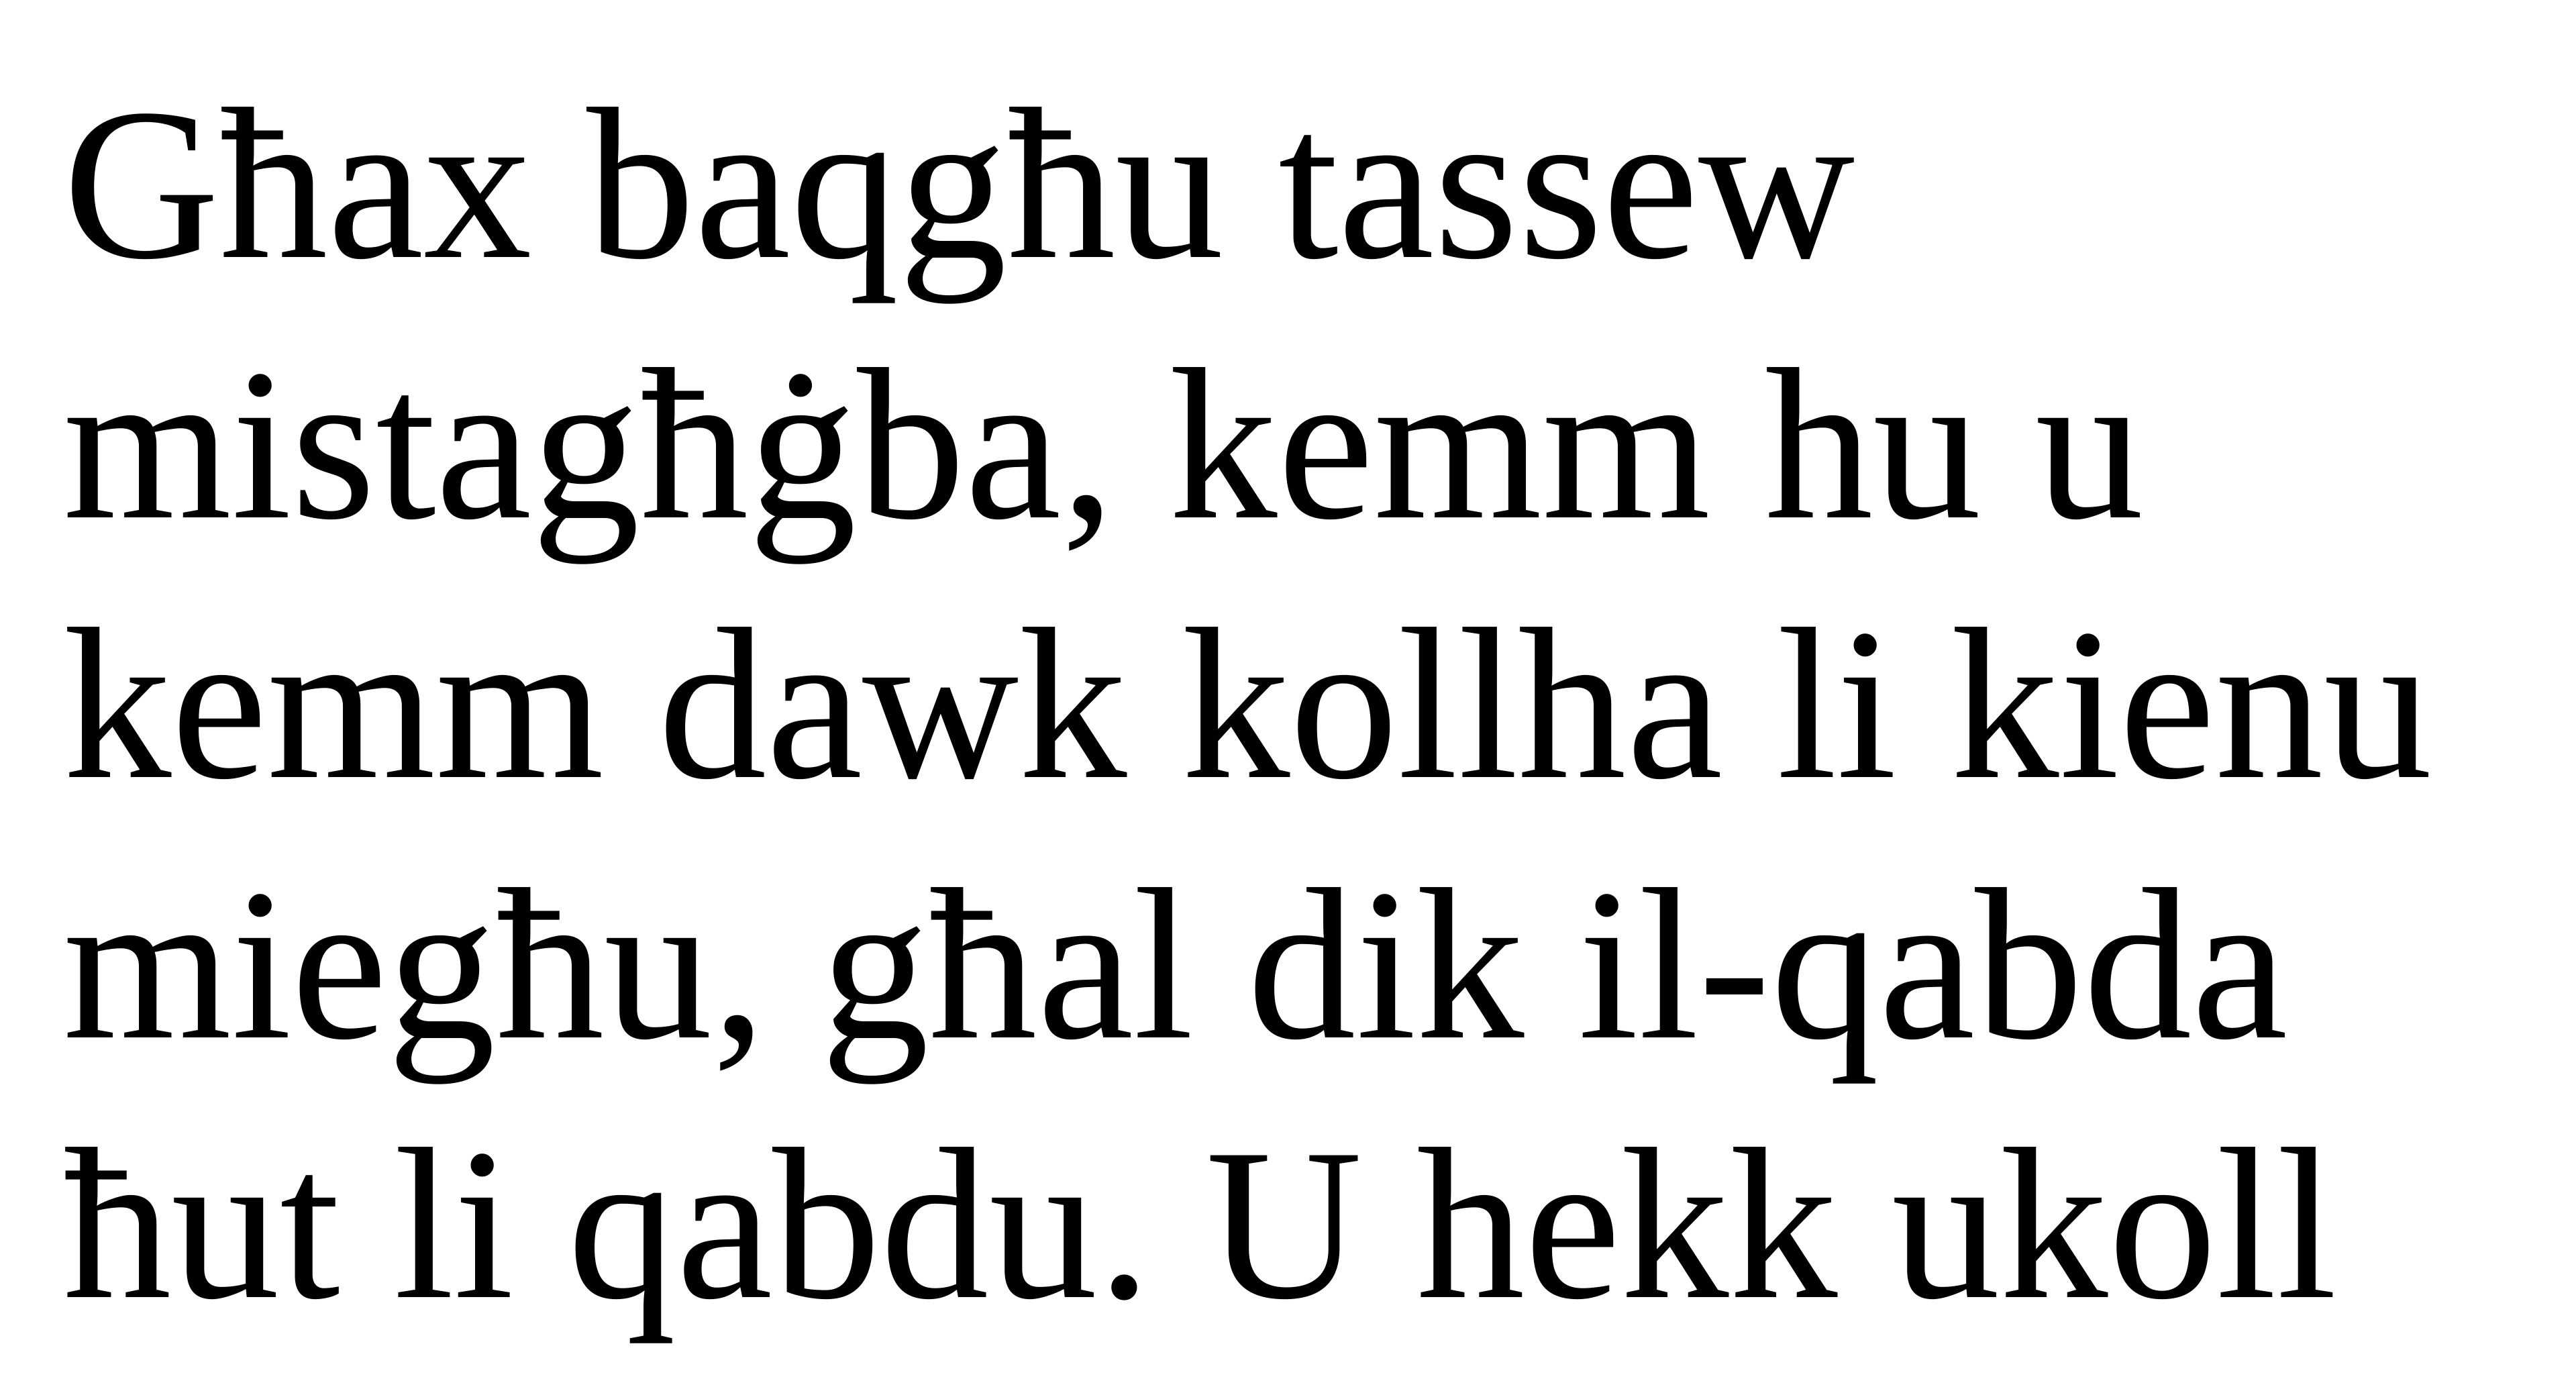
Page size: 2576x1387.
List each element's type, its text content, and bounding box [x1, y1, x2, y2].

text_box Għax baqgħu tassew mistagħġba, kemm hu u kemm dawk kollha li kienu miegħu, għal dik il-qabda ħut li qabdu. U hekk ukoll [53, 36, 2515, 1346]
